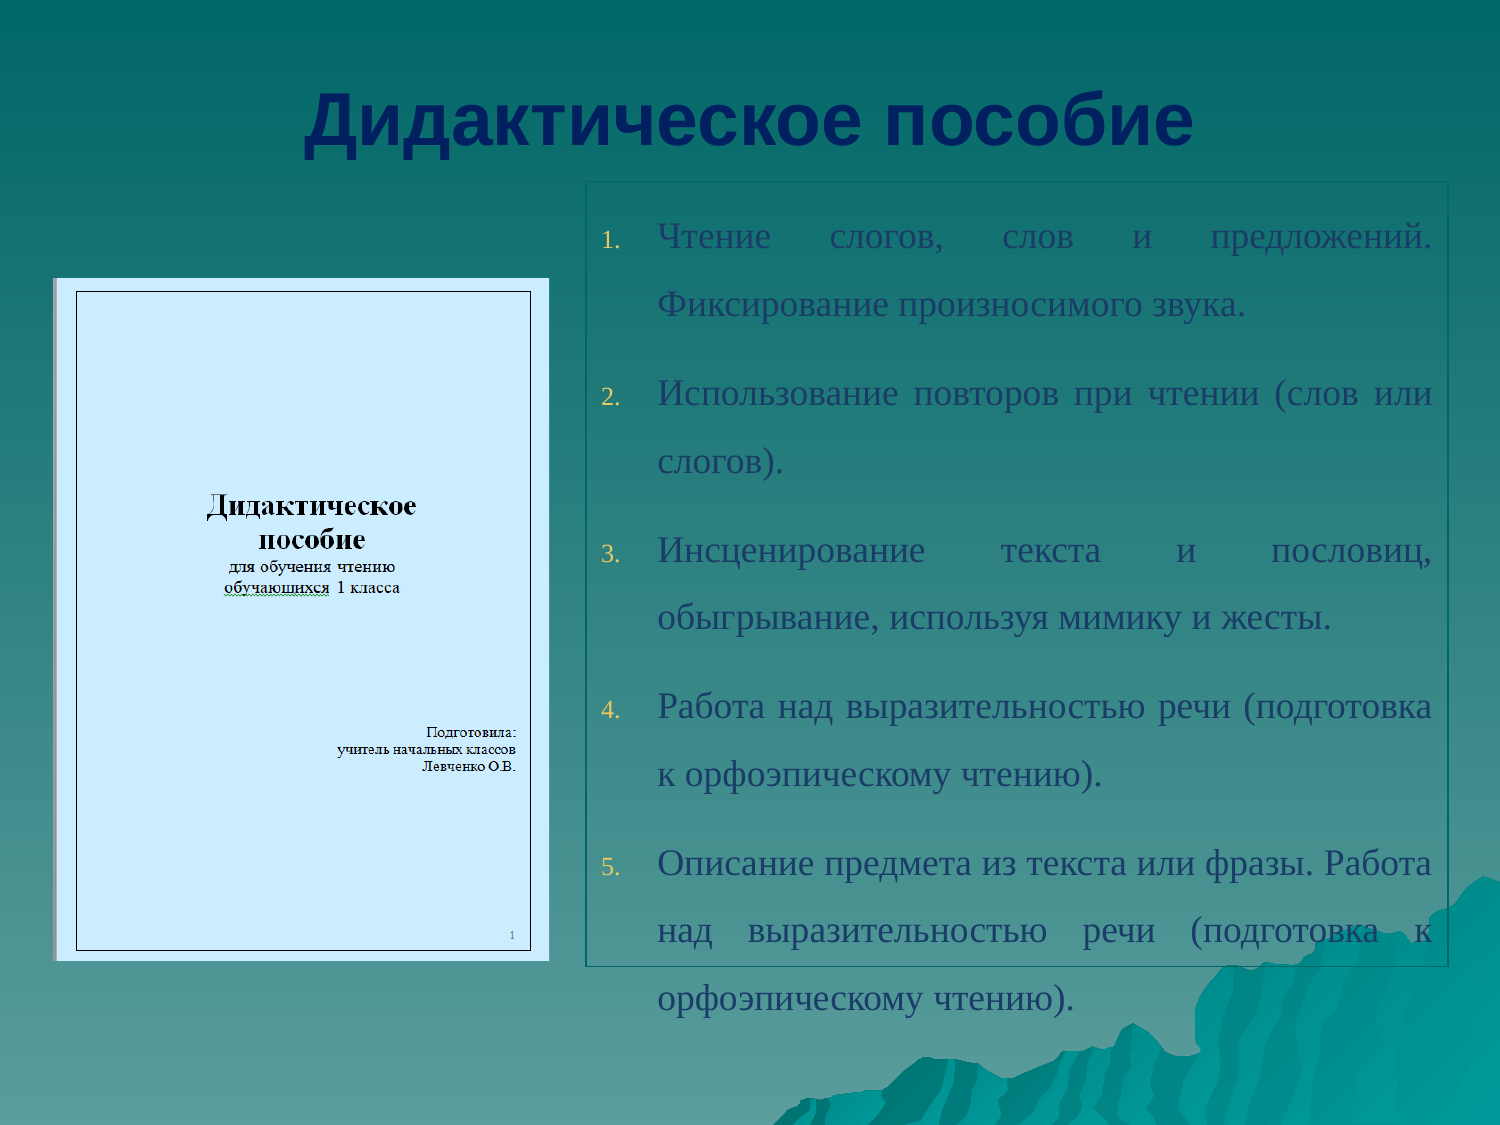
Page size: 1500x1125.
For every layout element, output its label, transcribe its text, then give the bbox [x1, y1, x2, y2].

title Дидактическое пособие [74, 45, 1426, 186]
picture [52, 278, 550, 961]
list Чтение слогов, слов и предложений. Фиксирование произносимого звука. Использование повторов при чтении (слов или слогов). Инсценирование текста и пословиц, обыгрывание, используя мимику и жесты. Работа над выразительностью речи (подготовка к орфоэпическому чтению). Описание предмета из текста или фразы. Работа над выразительностью речи (подготовка к орфоэпическому чтению). [585, 181, 1449, 967]
